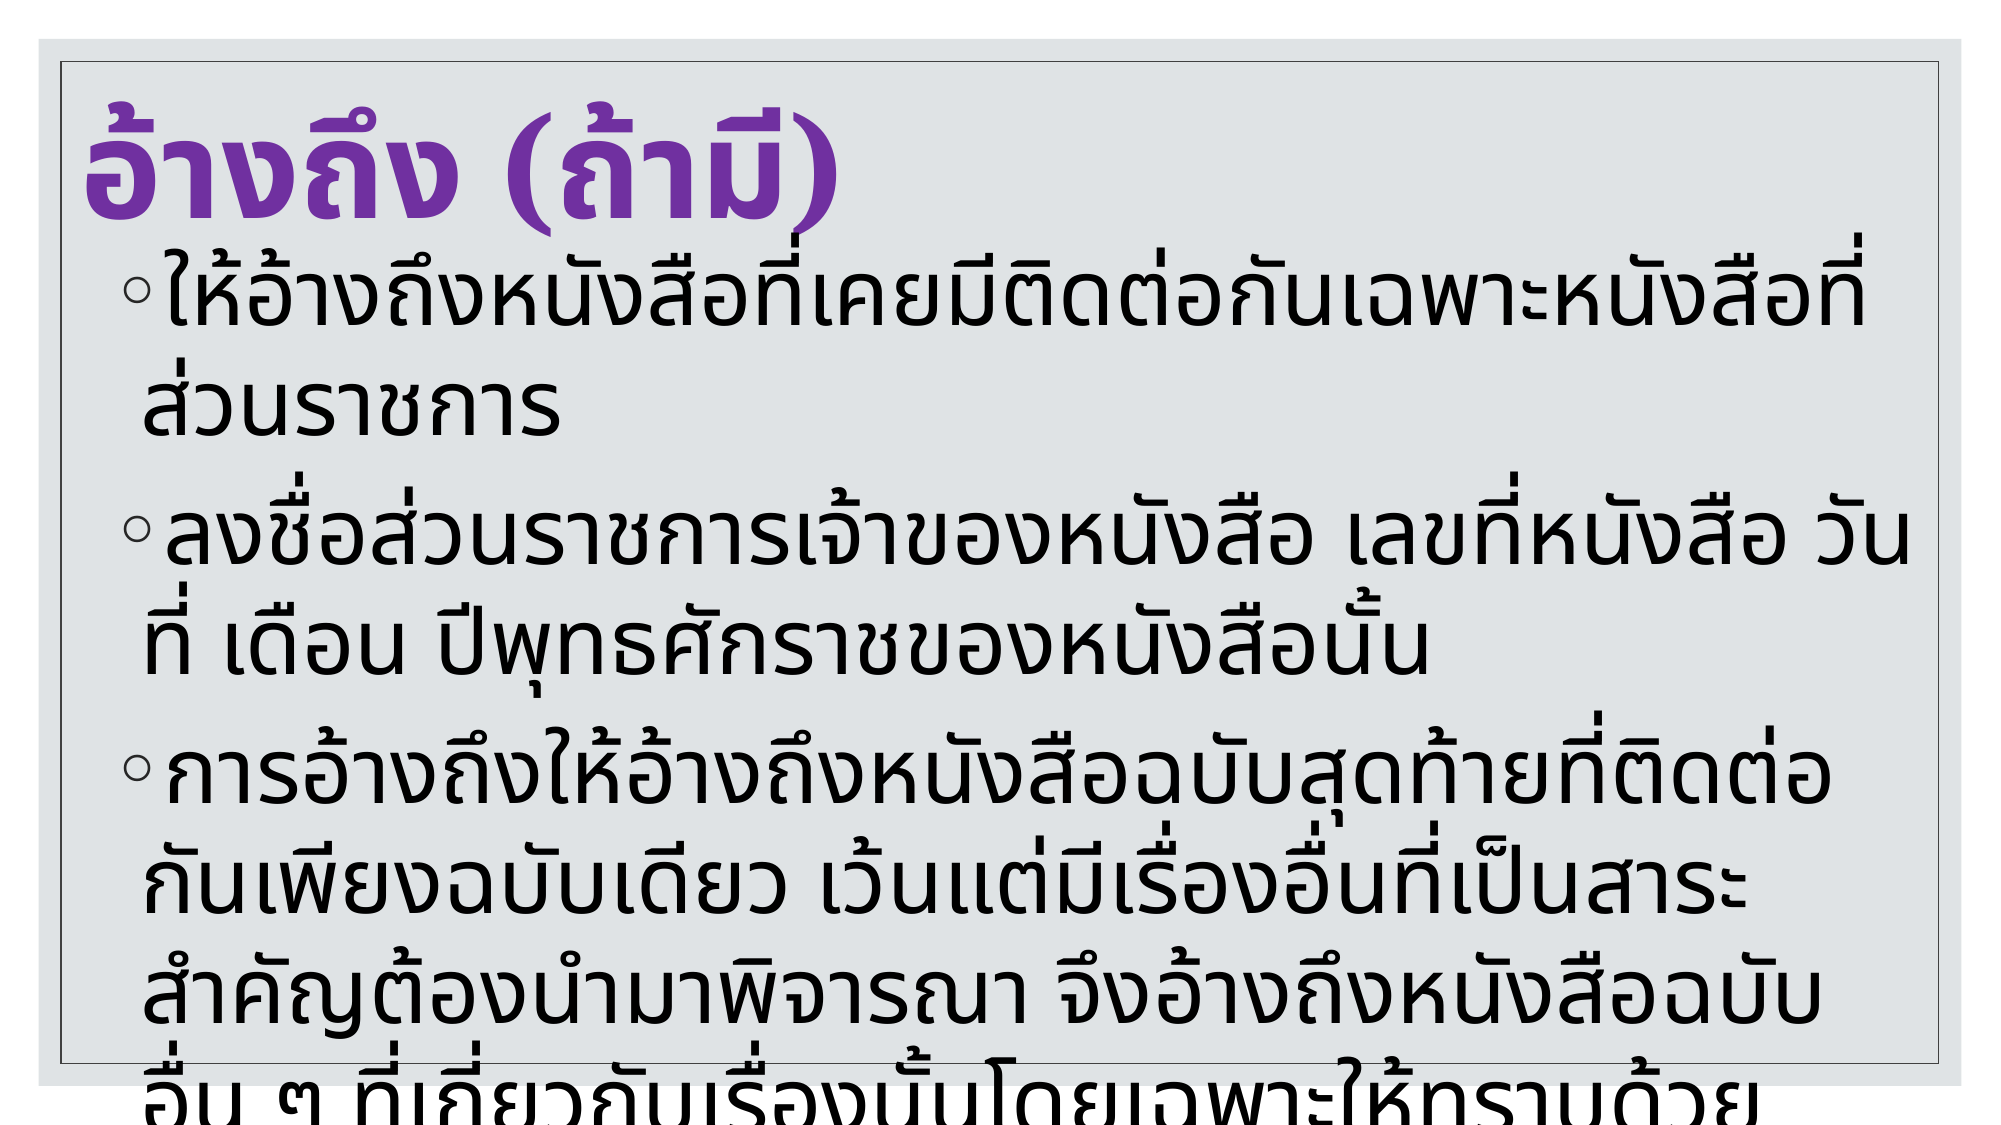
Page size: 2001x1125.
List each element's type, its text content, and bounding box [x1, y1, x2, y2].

list ให้อ้างถึงหนังสือที่เคยมีติดต่อกันเฉพาะหนังสือที่ส่วนราชการ ลงชื่อส่วนราชการเจ้าของหนังสือ เลขที่หนังสือ วันที่ เดือน ปีพุทธศักราชของหนังสือนั้น การอ้างถึงให้อ้างถึงหนังสือฉบับสุดท้ายที่ติดต่อกันเพียงฉบับเดียว เว้นแต่มีเรื่องอื่นที่เป็นสาระสำคัญต้องนำมาพิจารณา จึงอ้างถึงหนังสือฉบับอื่น ๆ ที่เกี่ยวกับเรื่องนั้นโดยเฉพาะให้ทราบด้วย [95, 226, 1938, 1055]
title อ้างถึง (ถ้ามี) [65, 61, 1716, 287]
